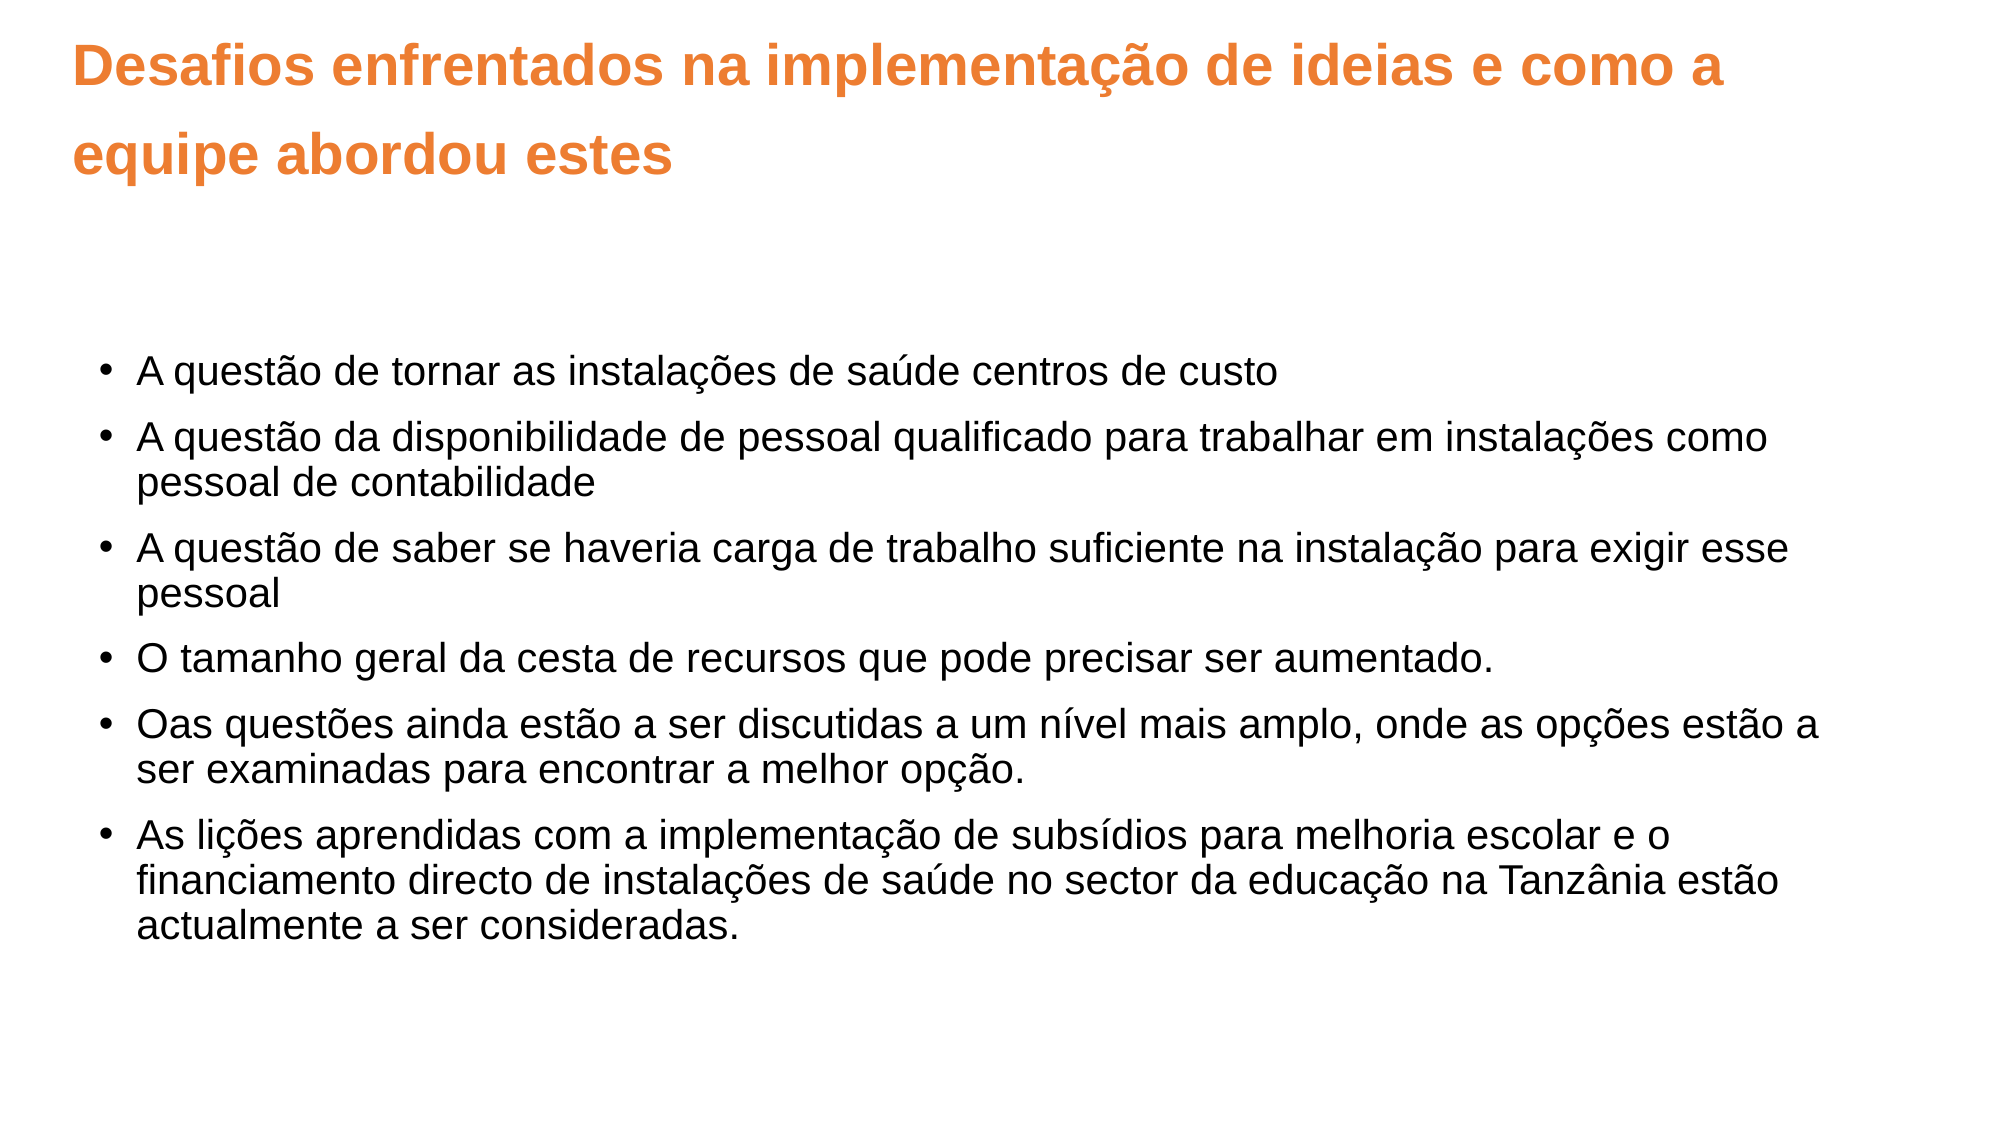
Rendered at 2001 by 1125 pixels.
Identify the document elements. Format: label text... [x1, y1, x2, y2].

list A questão de tornar as instalações de saúde centros de custo A questão da disponibilidade de pessoal qualificado para trabalhar em instalações como pessoal de contabilidade A questão de saber se haveria carga de trabalho suficiente na instalação para exigir esse pessoal O tamanho geral da cesta de recursos que pode precisar ser aumentado. Oas questões ainda estão a ser discutidas a um nível mais amplo, onde as opções estão a ser examinadas para encontrar a melhor opção. As lições aprendidas com a implementação de subsídios para melhoria escolar e o financiamento directo de instalações de saúde no sector da educação na Tanzânia estão actualmente a ser consideradas. [83, 271, 1865, 1008]
text_box Desafios enfrentados na implementação de ideias e como a equipe abordou estes [72, 7, 1877, 174]
